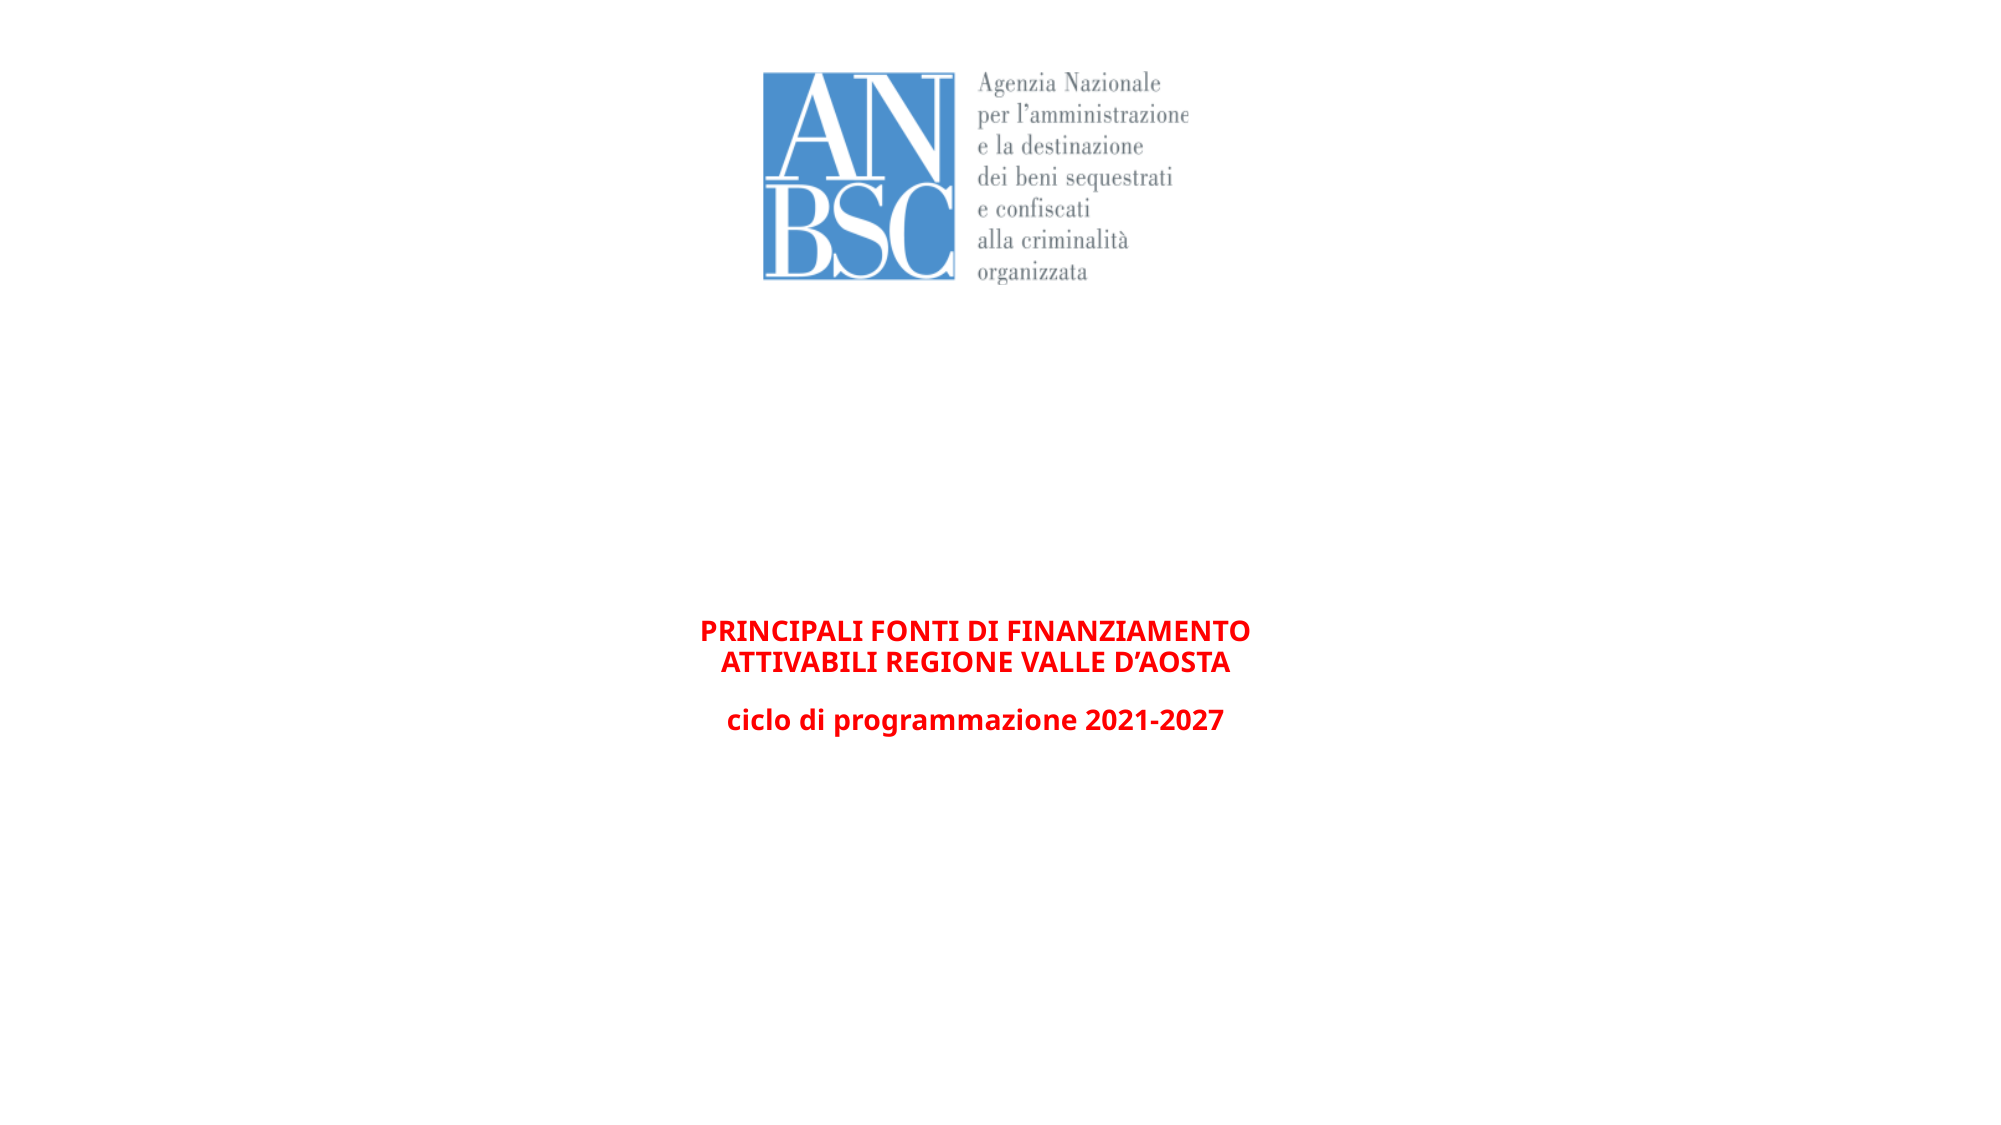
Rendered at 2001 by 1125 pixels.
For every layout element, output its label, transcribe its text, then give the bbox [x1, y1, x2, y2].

title PRINCIPALI FONTI DI FINANZIAMENTO ATTIVABILI REGIONE VALLE D’AOSTA ciclo di programmazione 2021-2027 [225, 352, 1726, 745]
picture [763, 71, 1189, 285]
